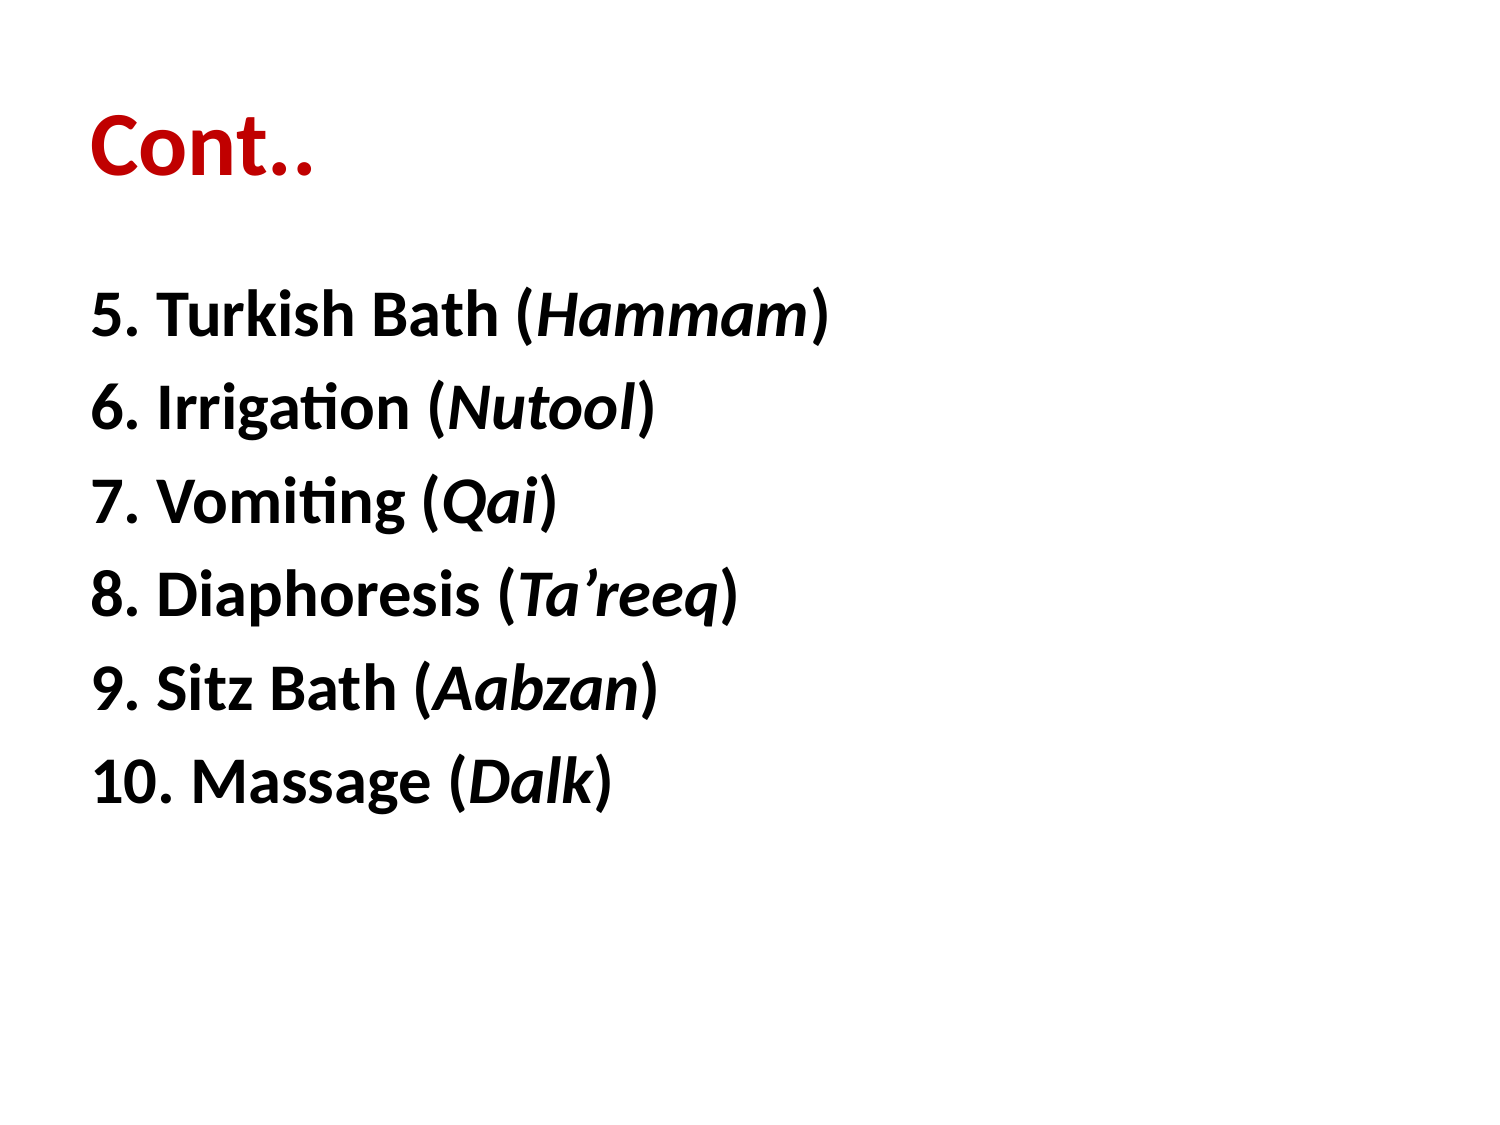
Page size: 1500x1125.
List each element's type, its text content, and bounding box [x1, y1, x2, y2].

list 5. Turkish Bath (Hammam) 6. Irrigation (Nutool) 7. Vomiting (Qai) 8. Diaphoresis (Ta’reeq) 9. Sitz Bath (Aabzan) 10. Massage (Dalk) [75, 262, 1425, 1005]
title Cont.. [75, 45, 1425, 233]
